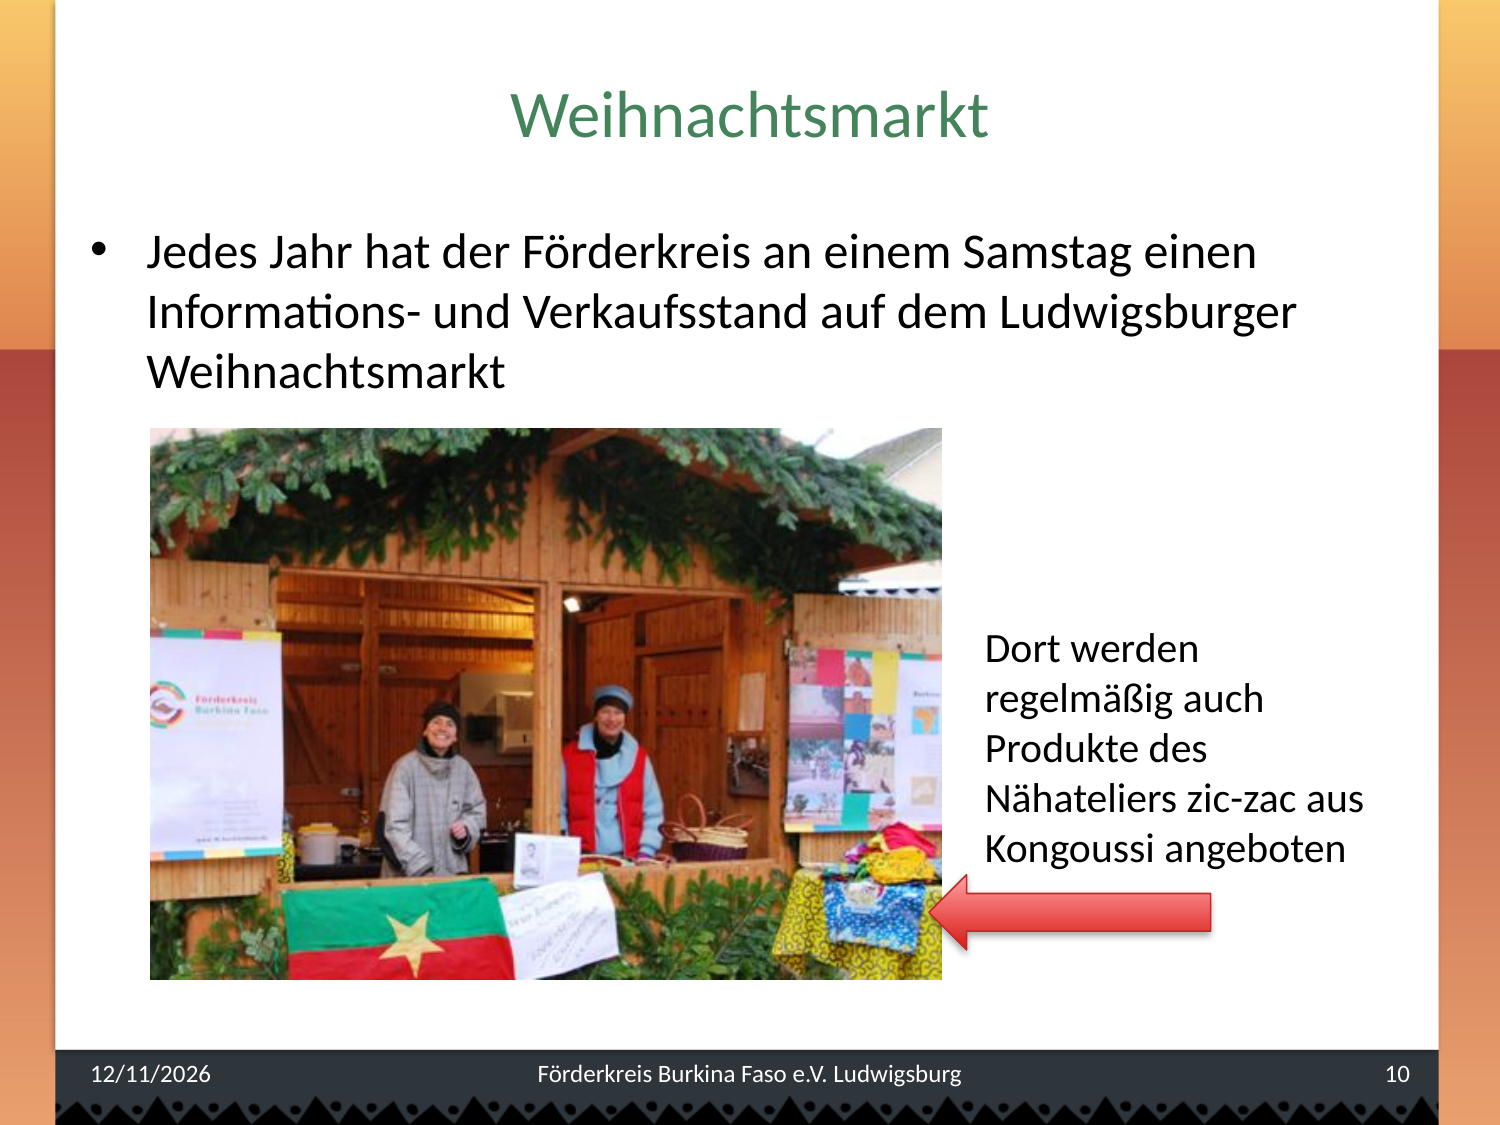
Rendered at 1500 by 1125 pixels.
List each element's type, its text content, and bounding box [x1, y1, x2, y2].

title Weihnachtsmarkt [75, 45, 1425, 177]
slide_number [75, 1042, 253, 1103]
text_box [948, 874, 1212, 951]
text_box Dort werden regelmäßig auch Produkte des Nähateliers zic-zac aus Kongoussi angeboten [970, 613, 1397, 878]
slide_number 10 [1250, 1042, 1425, 1103]
list Jedes Jahr hat der Förderkreis an einem Samstag einen Informations- und Verkaufsstand auf dem Ludwigsburger Weihnachtsmarkt [75, 211, 1425, 1005]
footer Förderkreis Burkina Faso e.V. Ludwigsburg [263, 1042, 1237, 1103]
picture [150, 428, 943, 981]
picture [0, 0, 1500, 1125]
